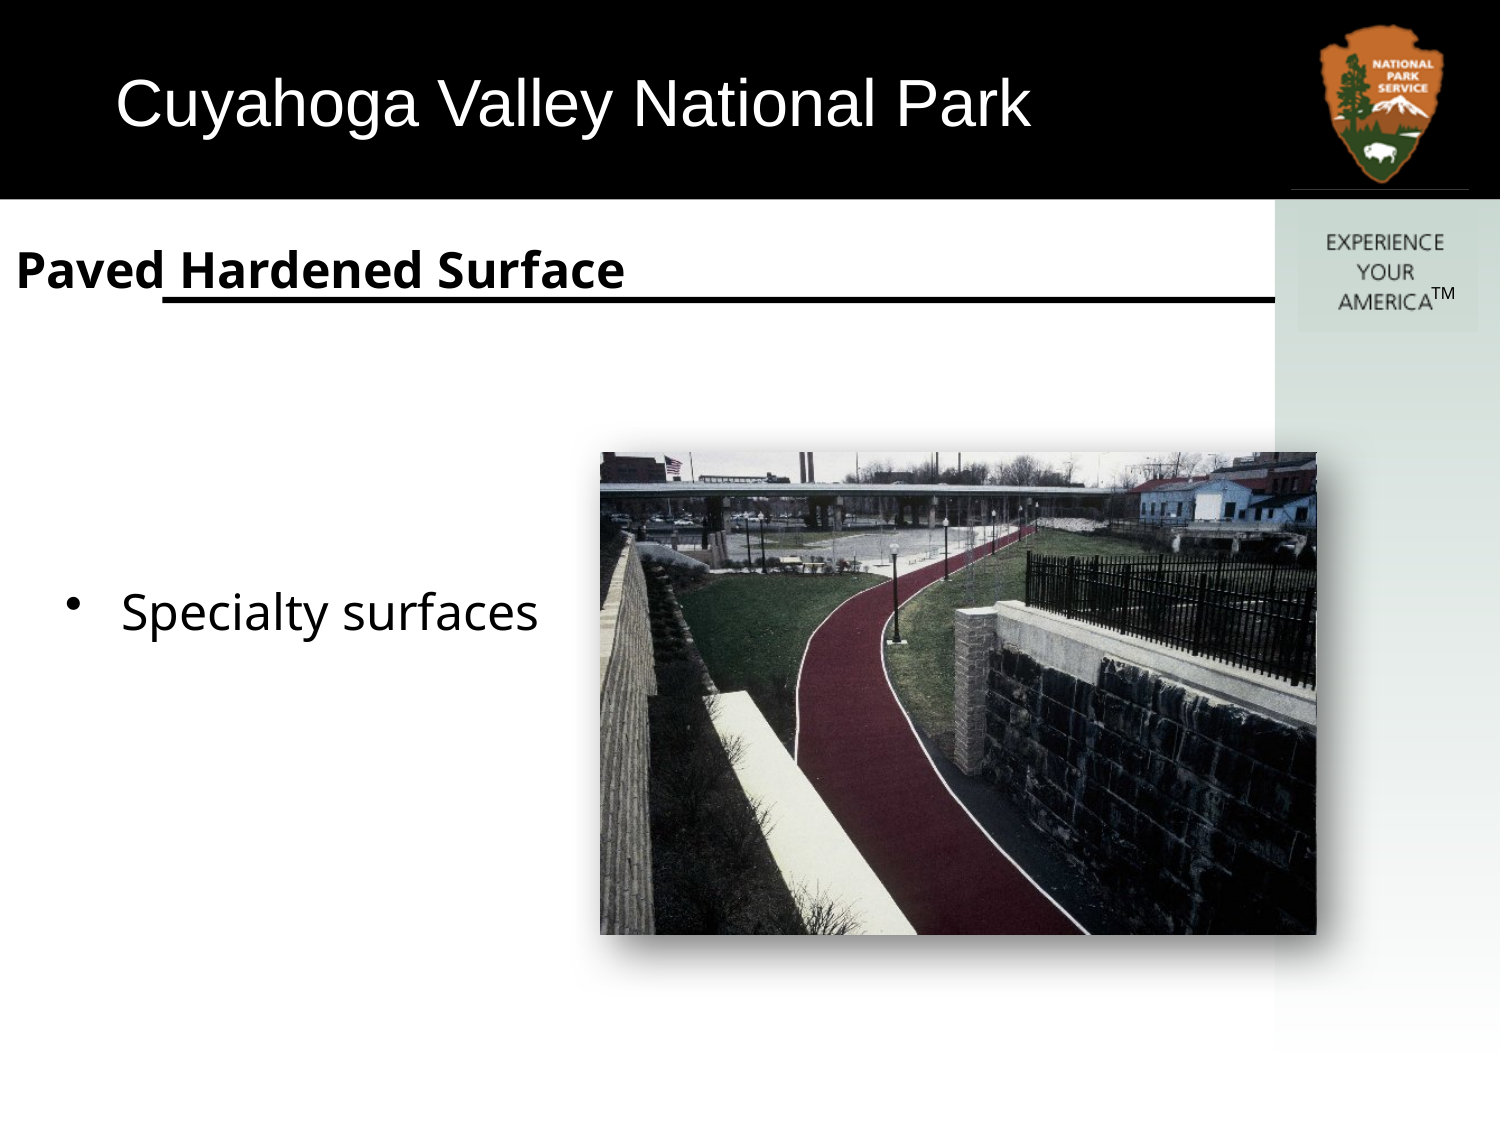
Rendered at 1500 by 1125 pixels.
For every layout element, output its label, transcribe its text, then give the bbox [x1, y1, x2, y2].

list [599, 452, 1317, 936]
title Paved Hardened Surface [0, 199, 1276, 338]
picture [1291, 20, 1469, 191]
list Specialty surfaces [49, 337, 619, 1063]
picture [1298, 203, 1478, 332]
